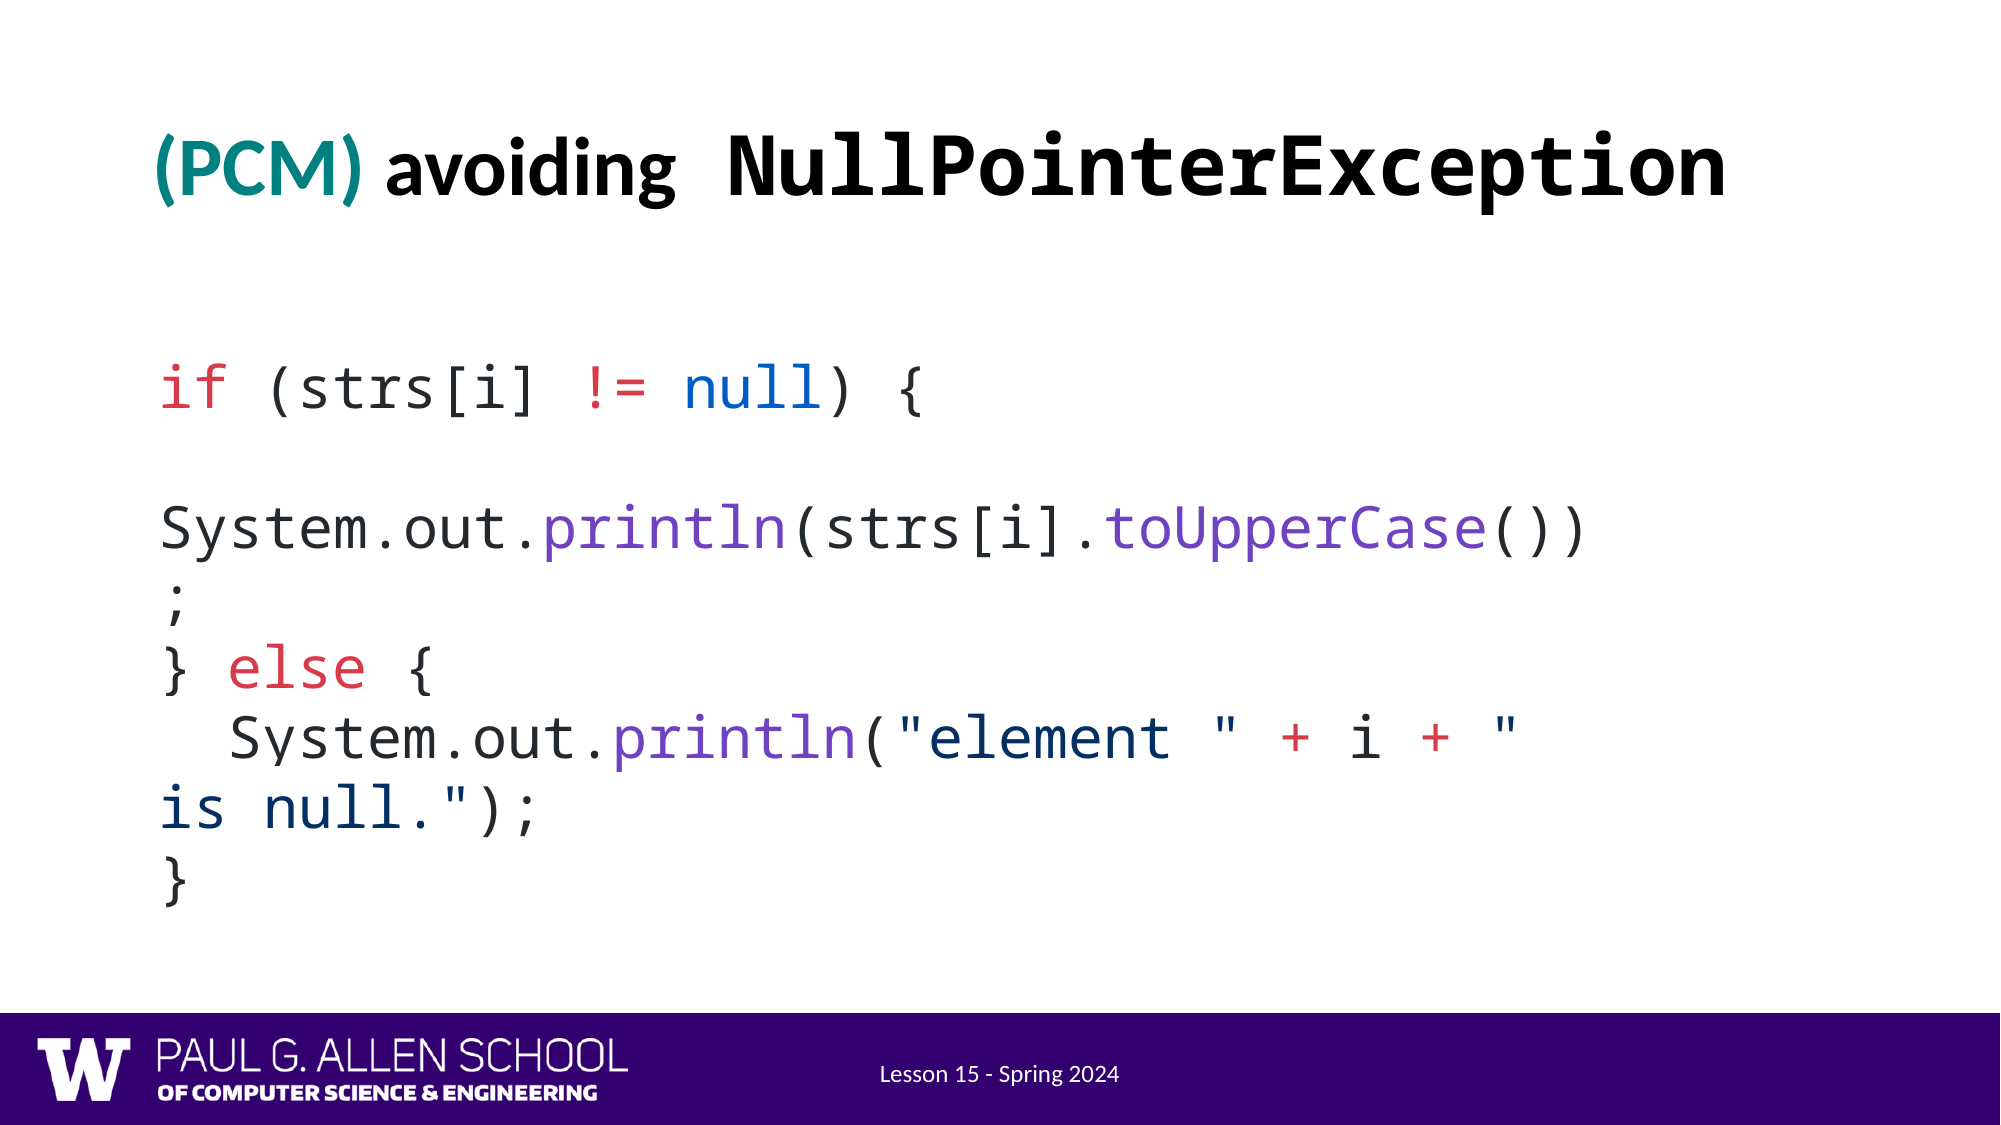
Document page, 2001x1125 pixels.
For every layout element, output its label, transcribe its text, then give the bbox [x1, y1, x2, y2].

footer Lesson 15 - Spring 2024 [662, 1042, 1338, 1103]
text_box if (strs[i] != null) { System.out.println(strs[i].toUpperCase()); } else { System.out.println("element " + i + " is null."); } [143, 342, 1633, 918]
picture [0, 1013, 2000, 1125]
title (PCM) avoiding NullPointerException [137, 59, 1863, 278]
